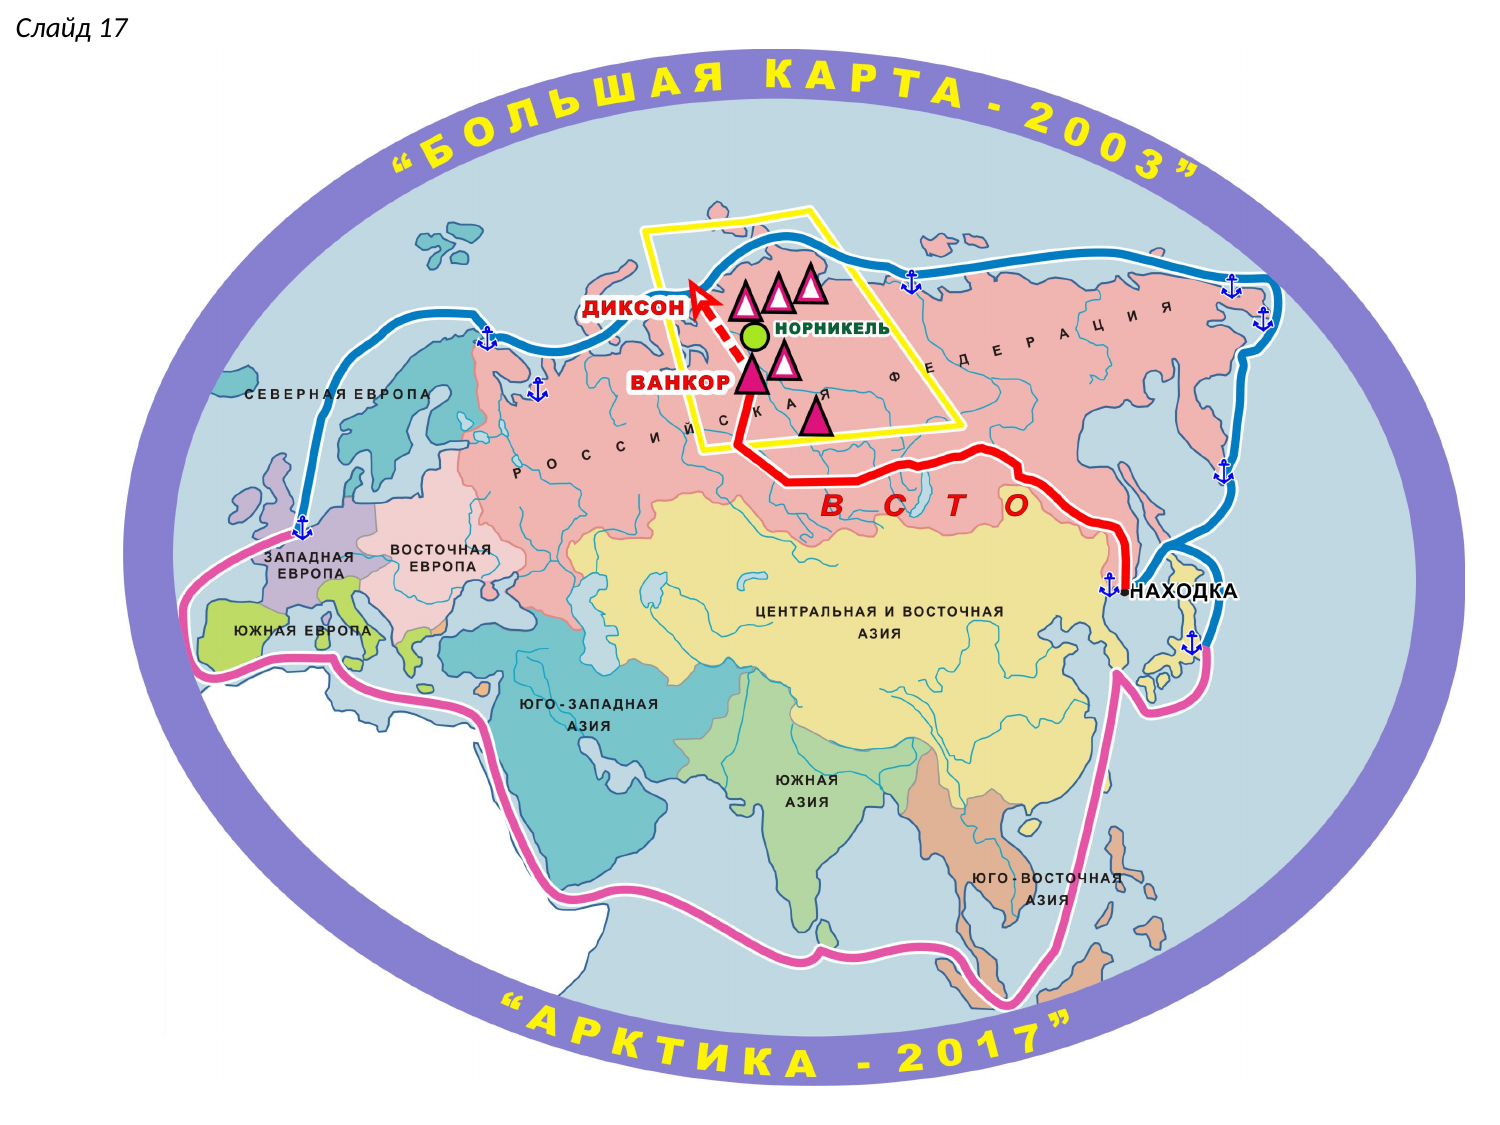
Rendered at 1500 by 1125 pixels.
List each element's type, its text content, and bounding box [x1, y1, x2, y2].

text_box Слайд 17 [0, 1, 143, 51]
picture [123, 48, 1465, 1086]
